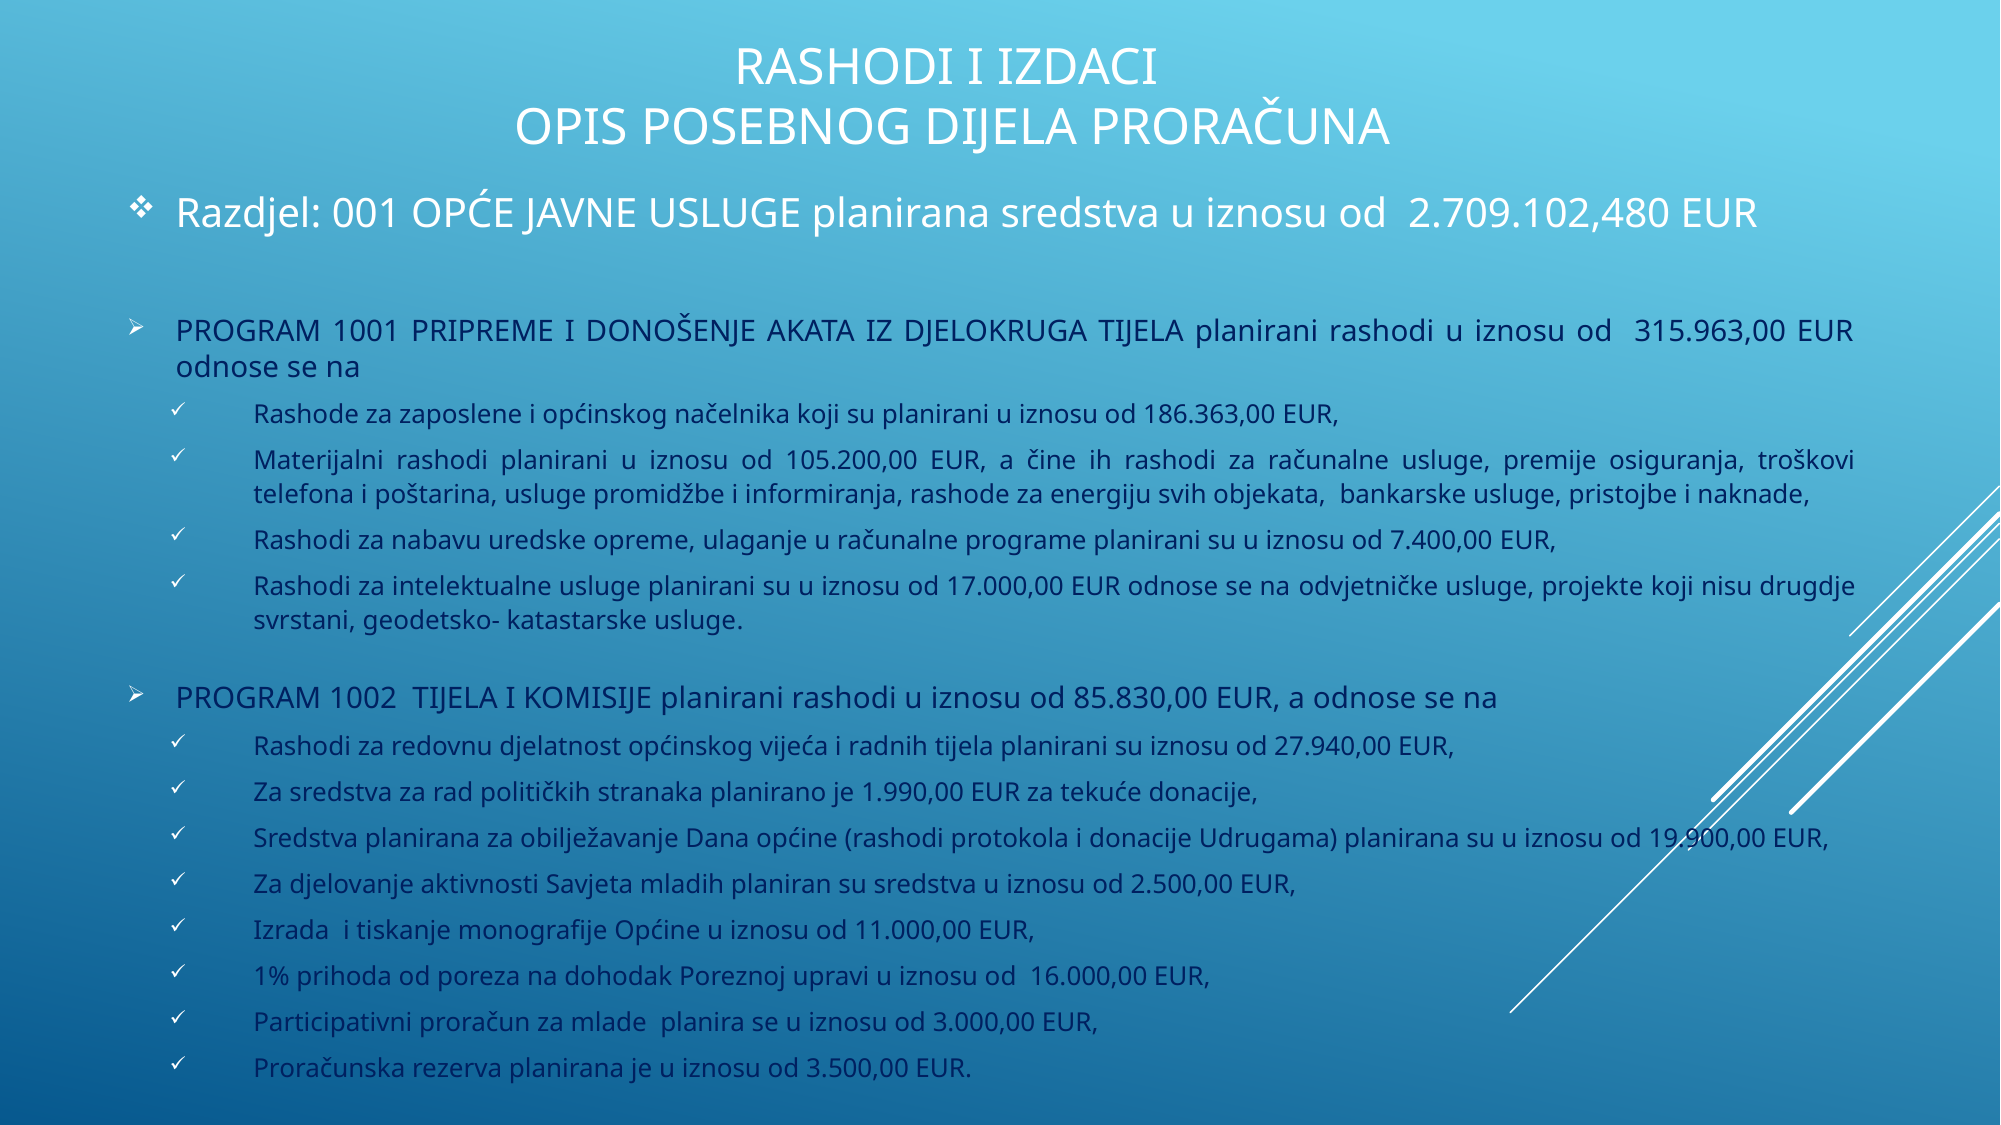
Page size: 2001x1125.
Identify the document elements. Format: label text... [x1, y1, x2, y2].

list Razdjel: 001 OPĆE JAVNE USLUGE planirana sredstva u iznosu od 2.709.102,480 EUR PROGRAM 1001 PRIPREME I DONOŠENJE AKATA IZ DJELOKRUGA TIJELA planirani rashodi u iznosu od 315.963,00 EUR odnose se na Rashode za zaposlene i općinskog načelnika koji su planirani u iznosu od 186.363,00 EUR, Materijalni rashodi planirani u iznosu od 105.200,00 EUR, a čine ih rashodi za računalne usluge, premije osiguranja, troškovi telefona i poštarina, usluge promidžbe i informiranja, rashode za energiju svih objekata, bankarske usluge, pristojbe i naknade, Rashodi za nabavu uredske opreme, ulaganje u računalne programe planirani su u iznosu od 7.400,00 EUR, Rashodi za intelektualne usluge planirani su u iznosu od 17.000,00 EUR odnose se na odvjetničke usluge, projekte koji nisu drugdje svrstani, geodetsko- katastarske usluge. PROGRAM 1002 TIJELA I KOMISIJE planirani rashodi u iznosu od 85.830,00 EUR, a odnose se na Rashodi za redovnu djelatnost općinskog vijeća i radnih tijela planirani su iznosu od 27.940,00 EUR, Za sredstva za rad političkih stranaka planirano je 1.990,00 EUR za tekuće donacije, Sredstva planirana za obilježavanje Dana općine (rashodi protokola i donacije Udrugama) planirana su u iznosu od 19.900,00 EUR, Za djelovanje aktivnosti Savjeta mladih planiran su sredstva u iznosu od 2.500,00 EUR, Izrada i tiskanje monografije Općine u iznosu od 11.000,00 EUR, 1% prihoda od poreza na dohodak Poreznoj upravi u iznosu od 16.000,00 EUR, Participativni proračun za mlade planira se u iznosu od 3.000,00 EUR, Proračunska rezerva planirana je u iznosu od 3.500,00 EUR. [112, 179, 1871, 1111]
title Rashodi i izdaci OPIS POSEBNOG DIJELA PRORAČUNA [234, 52, 1659, 137]
